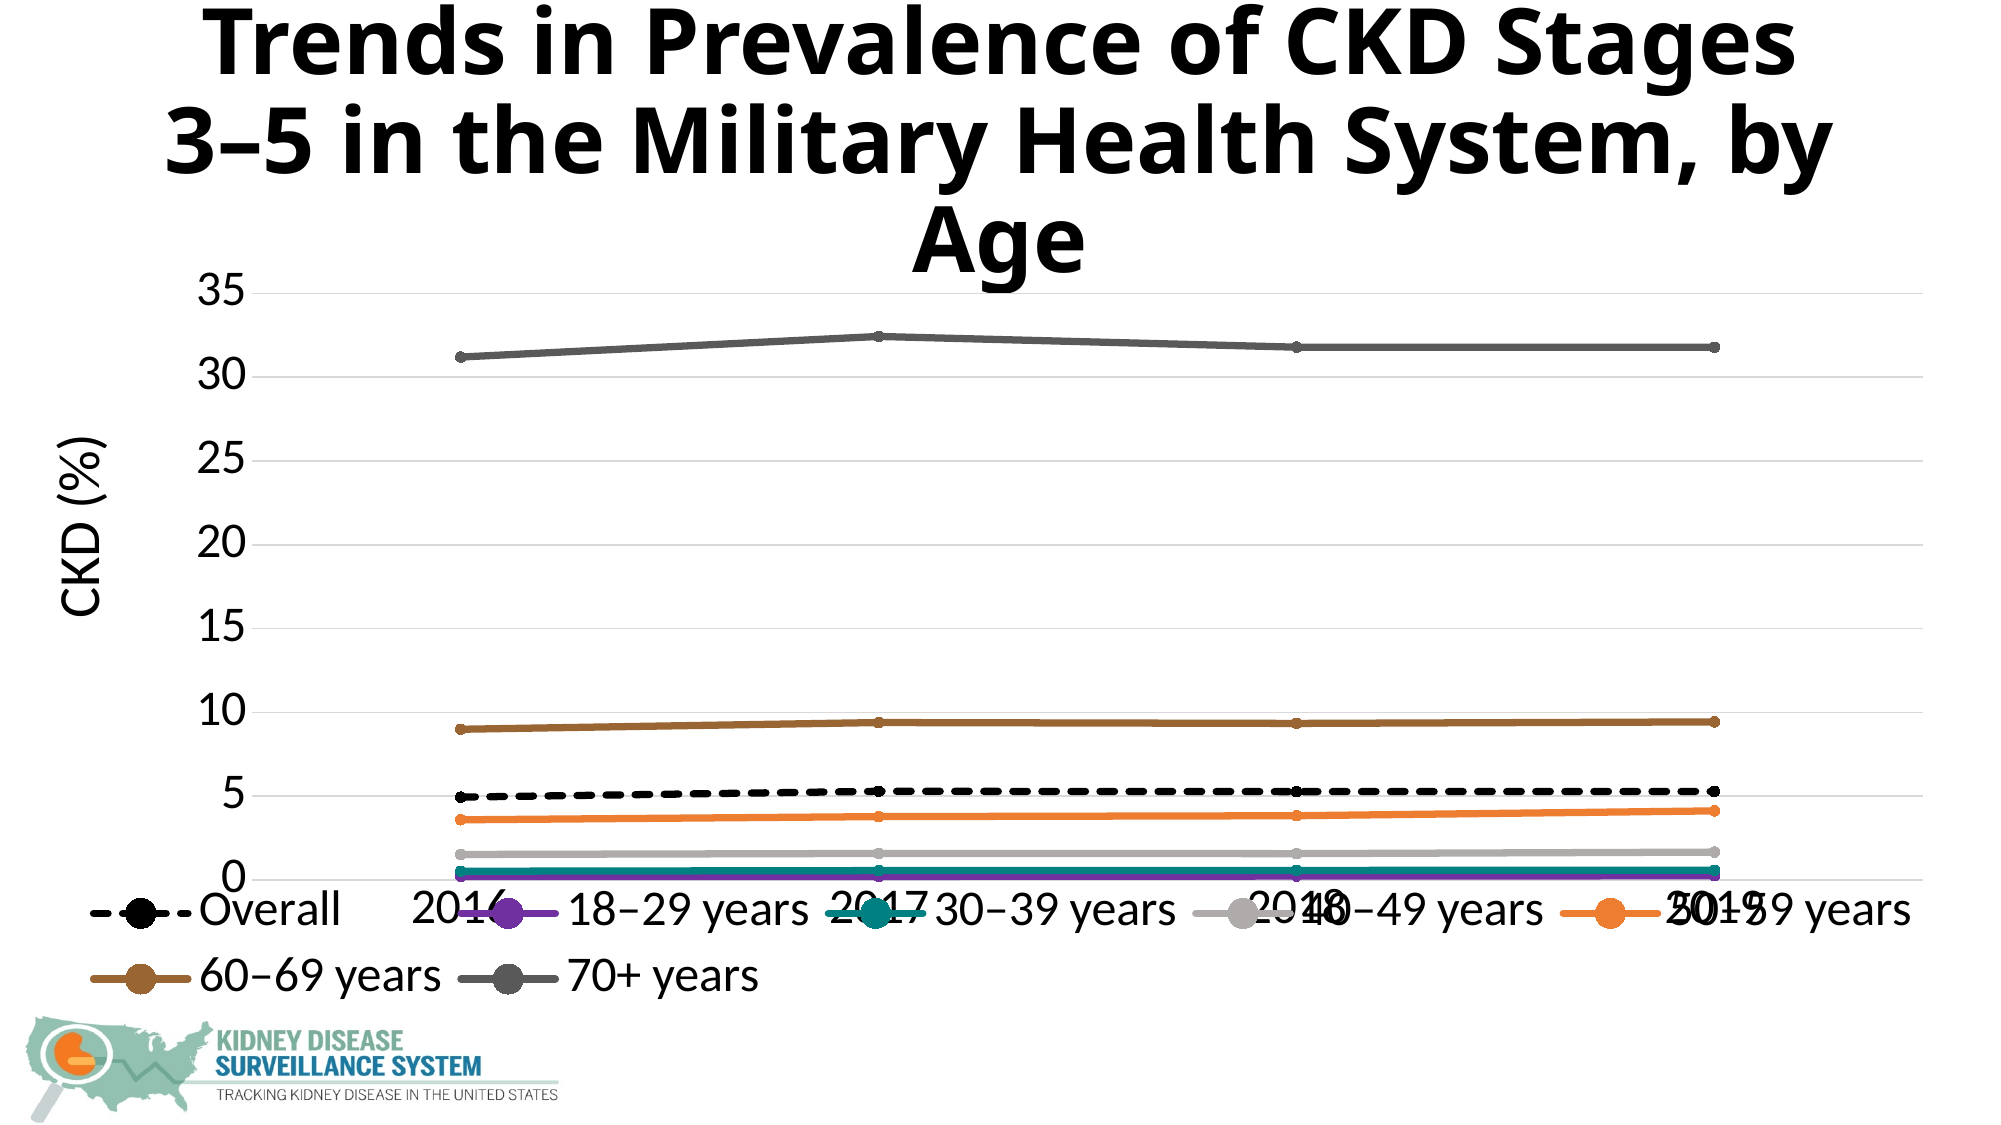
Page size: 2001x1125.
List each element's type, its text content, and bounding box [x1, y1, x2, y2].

picture [22, 1013, 567, 1125]
title Trends in Prevalence of CKD Stages 3–5 in the Military Health System, by Age [137, 35, 1863, 252]
chart [37, 252, 1962, 1033]
